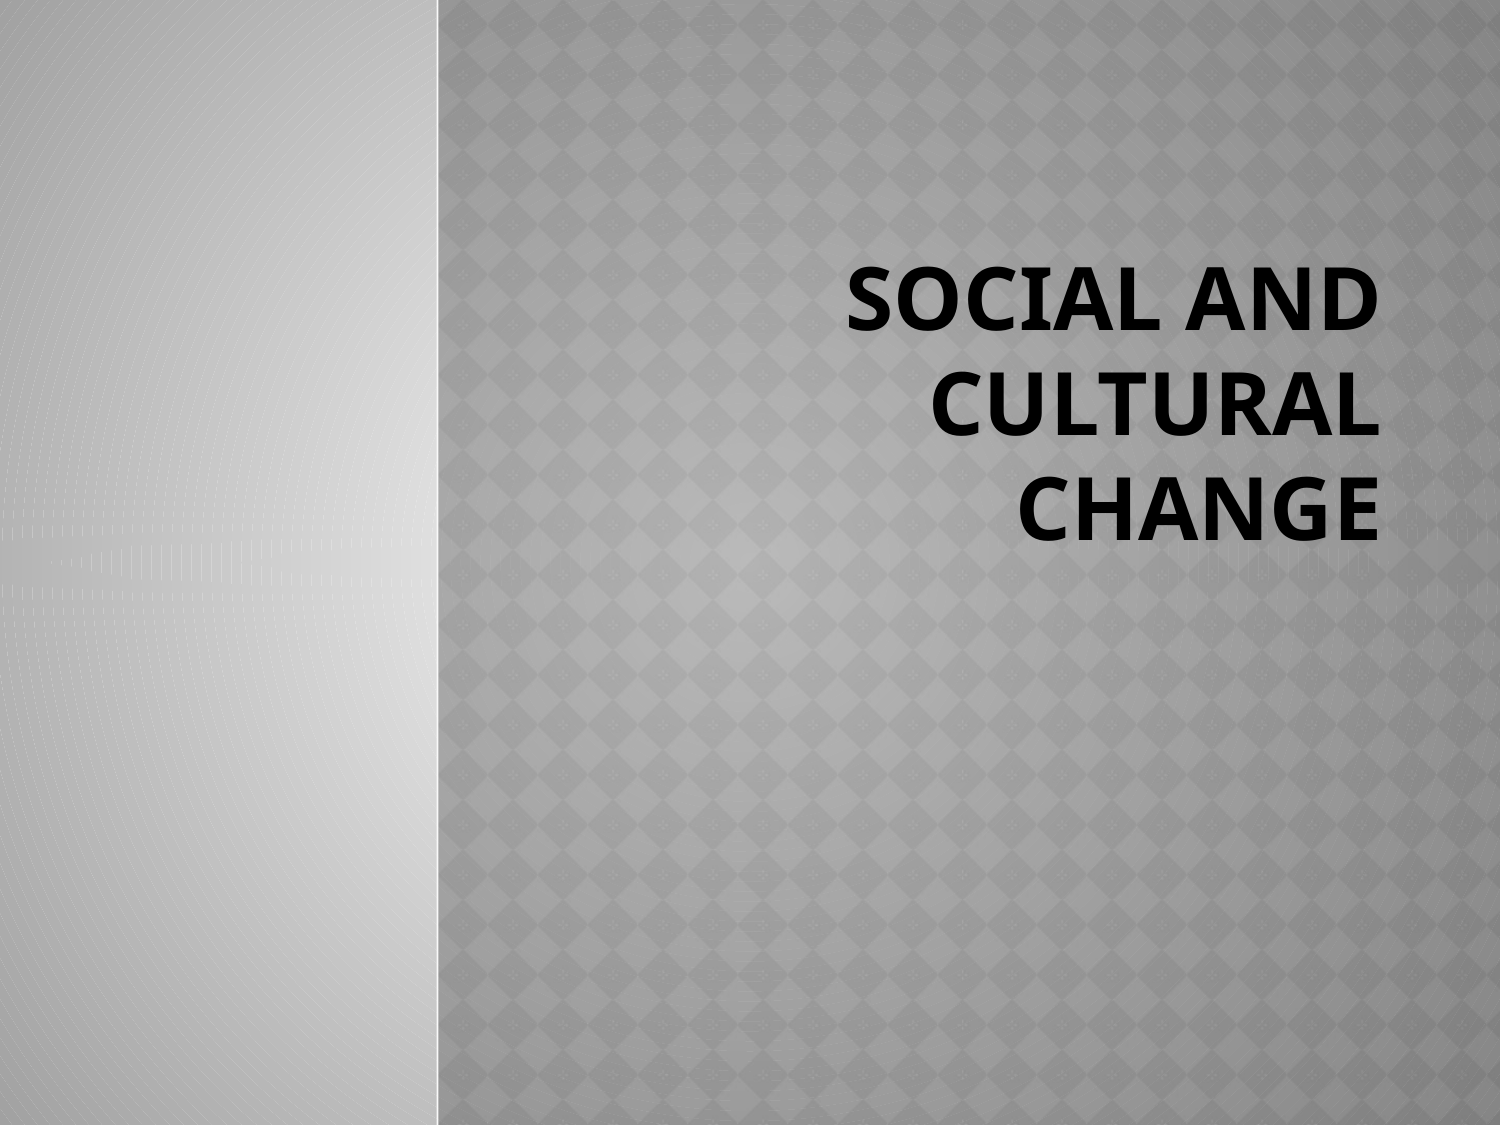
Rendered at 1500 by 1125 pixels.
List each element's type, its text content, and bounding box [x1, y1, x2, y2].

title Social and Cultural Change [552, 87, 1390, 558]
